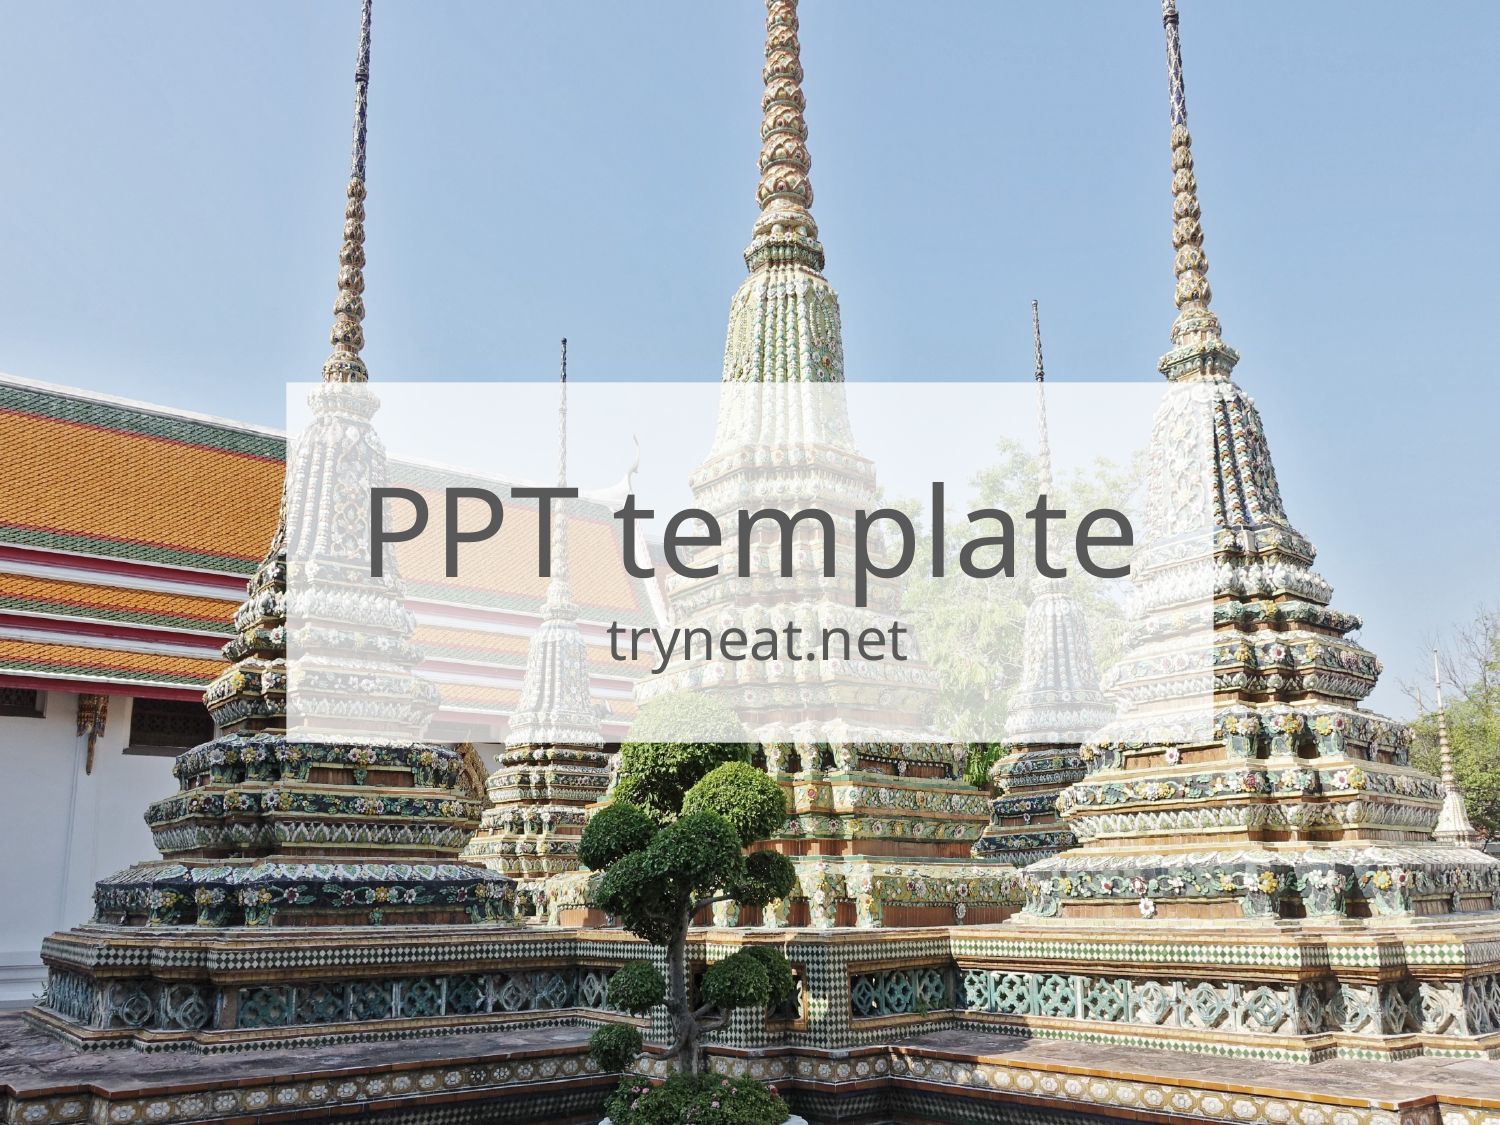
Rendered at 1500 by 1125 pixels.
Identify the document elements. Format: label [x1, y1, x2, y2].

text_box [0, 0, 1500, 1125]
